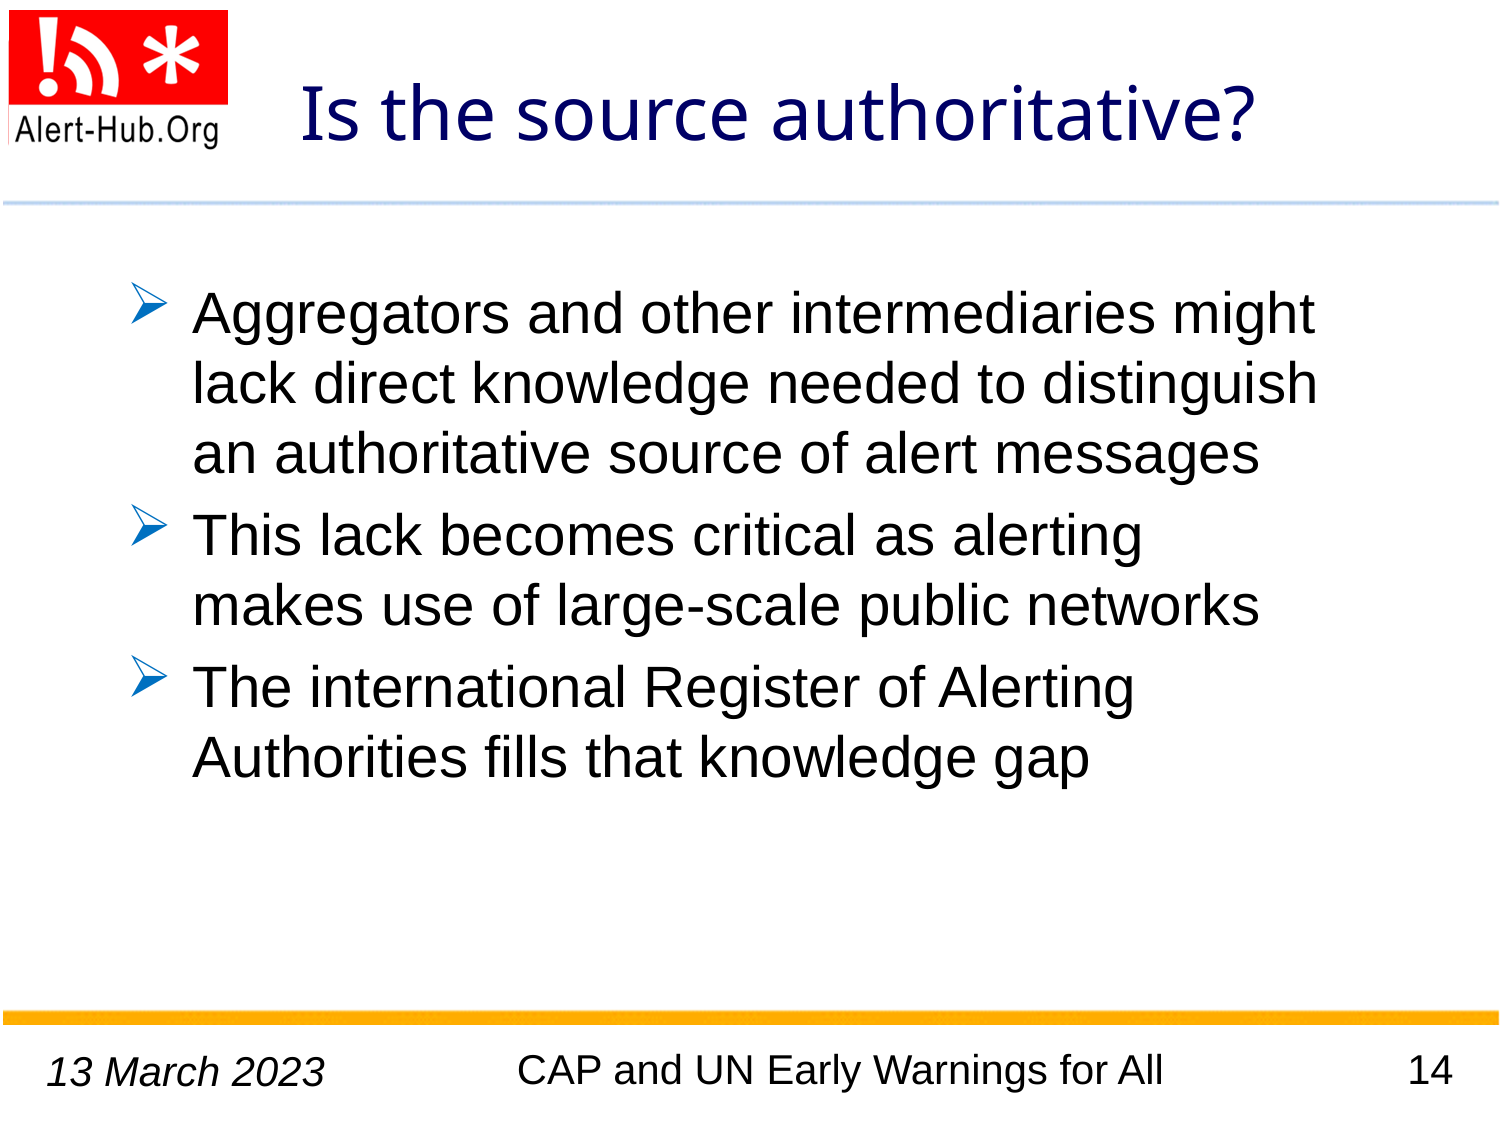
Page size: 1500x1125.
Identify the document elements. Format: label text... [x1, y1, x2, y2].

slide_number 14 [1388, 1034, 1469, 1110]
footer CAP and UN Early Warnings for All [501, 1034, 1388, 1110]
title Is the source authoritative? [234, 53, 1323, 168]
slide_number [31, 1037, 502, 1113]
list Aggregators and other intermediaries might lack direct knowledge needed to distinguish an authoritative source of alert messages This lack becomes critical as alerting makes use of large-scale public networks The international Register of Alerting Authorities fills that knowledge gap [111, 267, 1378, 873]
picture [0, 1, 1500, 1124]
